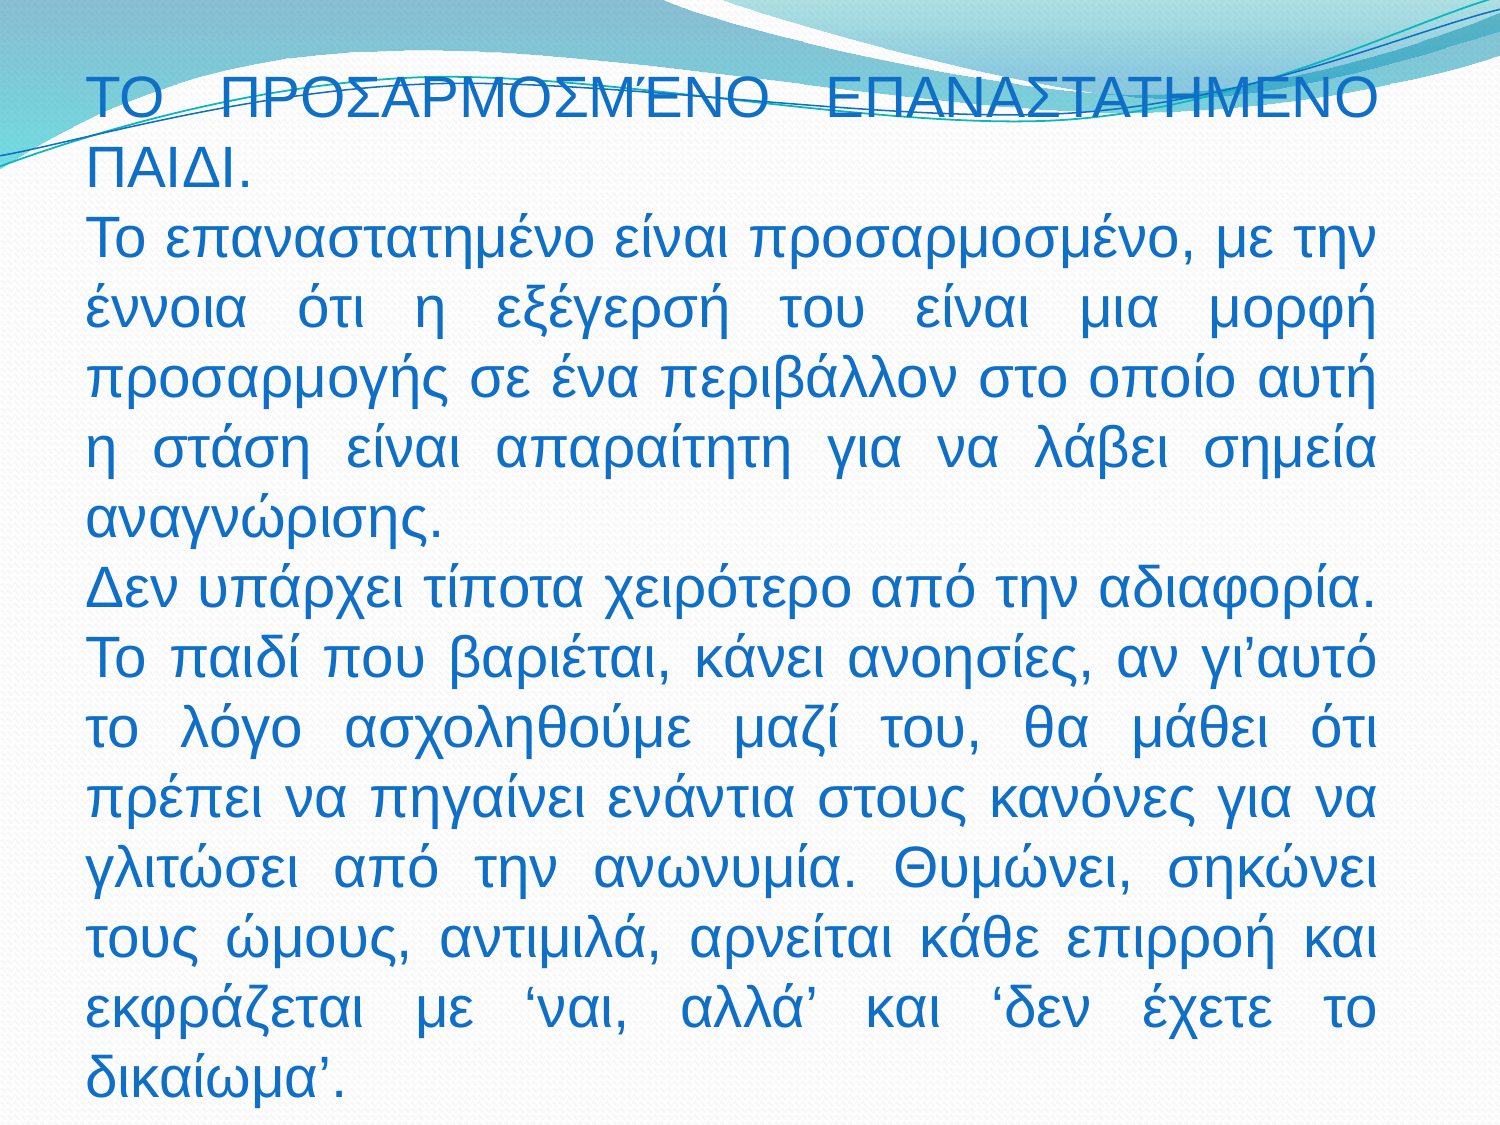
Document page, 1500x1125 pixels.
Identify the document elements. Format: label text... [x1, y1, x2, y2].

text_box ΤΟ ΠΡΟΣΑΡΜΟΣΜΈΝΟ ΕΠΑΝΑΣΤΑΤΗΜΕΝΟ ΠΑΙΔΙ. Το επαναστατημένο είναι προσαρμοσμένο, με την έννοια ότι η εξέγερσή του είναι μια μορφή προσαρμογής σε ένα περιβάλλον στο οποίο αυτή η στάση είναι απαραίτητη για να λάβει σημεία αναγνώρισης. Δεν υπάρχει τίποτα χειρότερο από την αδιαφορία. Το παιδί που βαριέται, κάνει ανοησίες, αν γι’αυτό το λόγο ασχοληθούμε μαζί του, θα μάθει ότι πρέπει να πηγαίνει ενάντια στους κανόνες για να γλιτώσει από την ανωνυμία. Θυμώνει, σηκώνει τους ώμους, αντιμιλά, αρνείται κάθε επιρροή και εκφράζεται με ‘ναι, αλλά’ και ‘δεν έχετε το δικαίωμα’. [70, 52, 1395, 1117]
